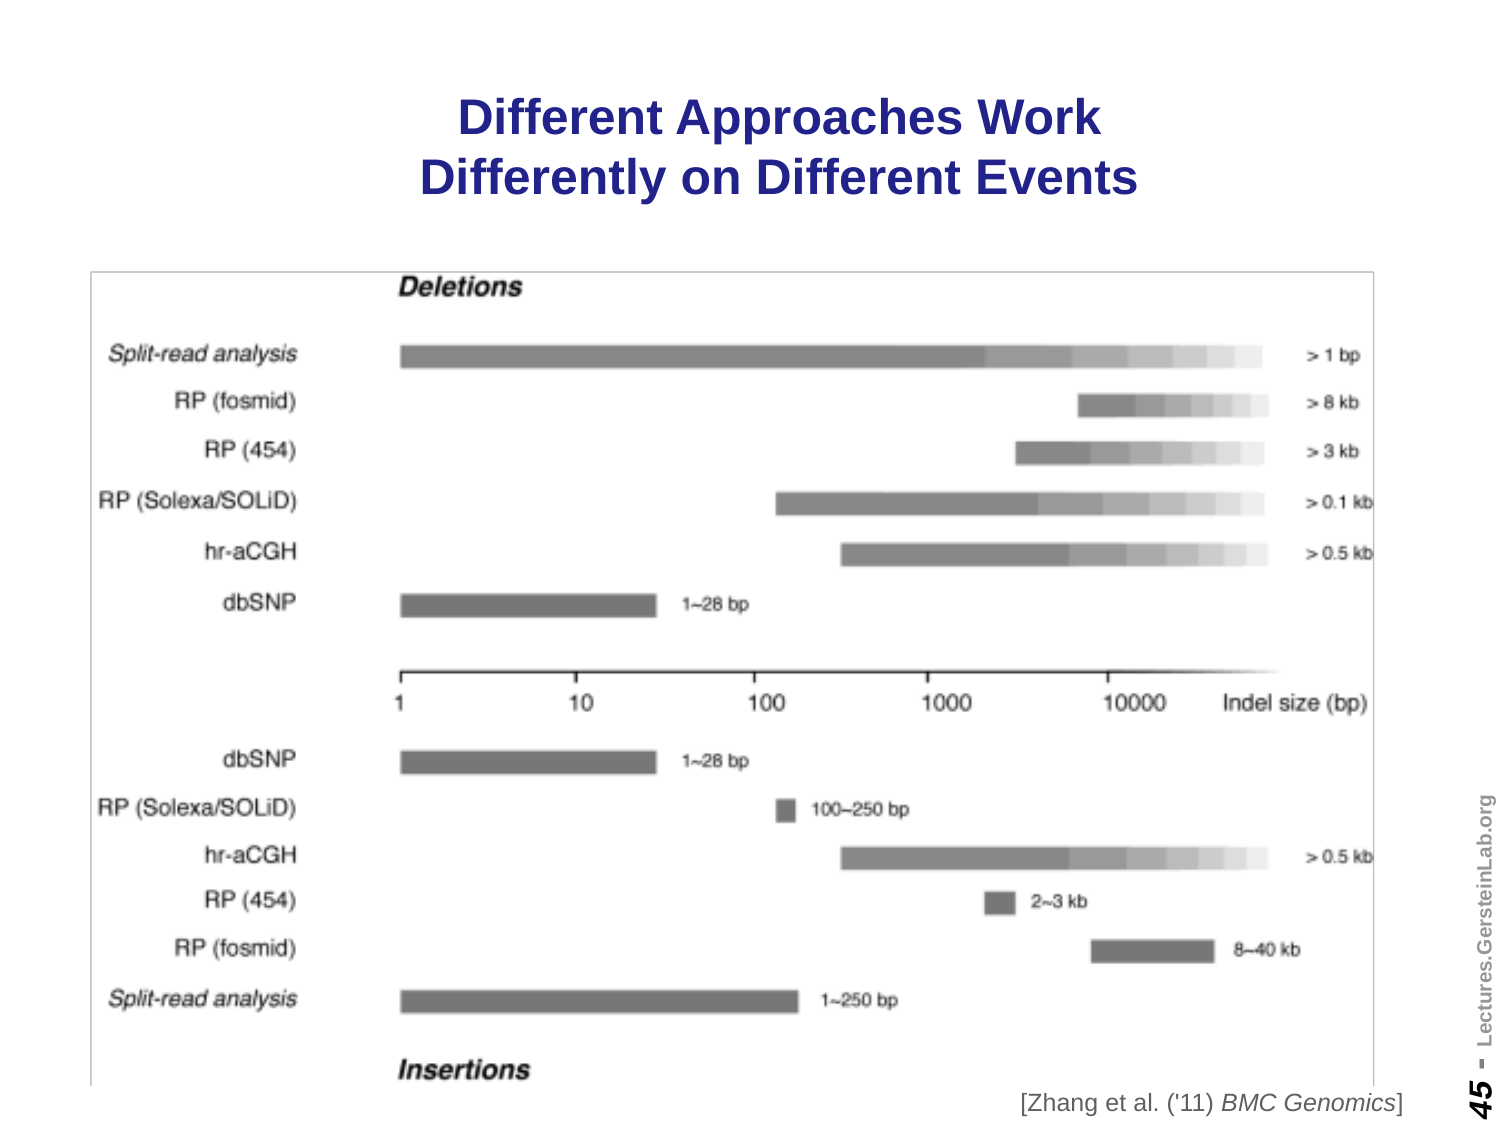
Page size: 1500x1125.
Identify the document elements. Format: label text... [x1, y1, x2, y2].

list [27, 237, 1448, 1087]
title Different Approaches Work Differently on Different Events [399, 51, 1161, 236]
text_box [Zhang et al. ('11) BMC Genomics] [1005, 1093, 1419, 1125]
